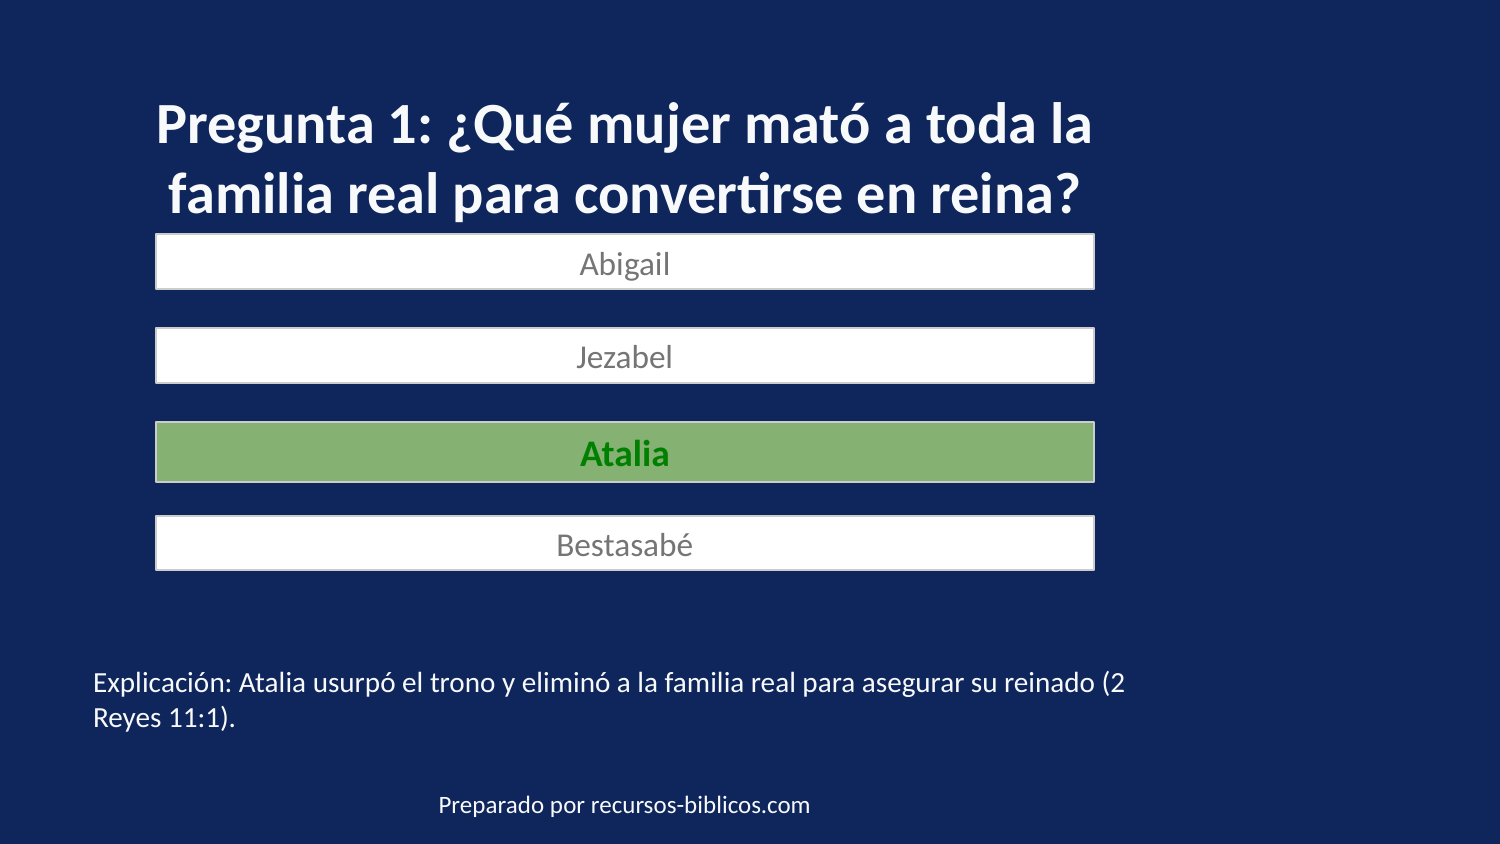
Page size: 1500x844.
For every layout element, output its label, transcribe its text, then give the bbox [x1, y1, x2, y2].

text_box Abigail [156, 234, 1094, 290]
text_box Jezabel [156, 328, 1094, 383]
text_box Explicación: Atalia usurpó el trono y eliminó a la familia real para asegurar su reinado (2 Reyes 11:1). [78, 656, 1172, 742]
text_box Pregunta 1: ¿Qué mujer mató a toda la familia real para convertirse en reina? [78, 78, 1172, 233]
text_box Atalia [156, 421, 1094, 482]
text_box Bestasabé [156, 515, 1094, 571]
text_box Preparado por recursos-biblicos.com [78, 781, 1172, 827]
